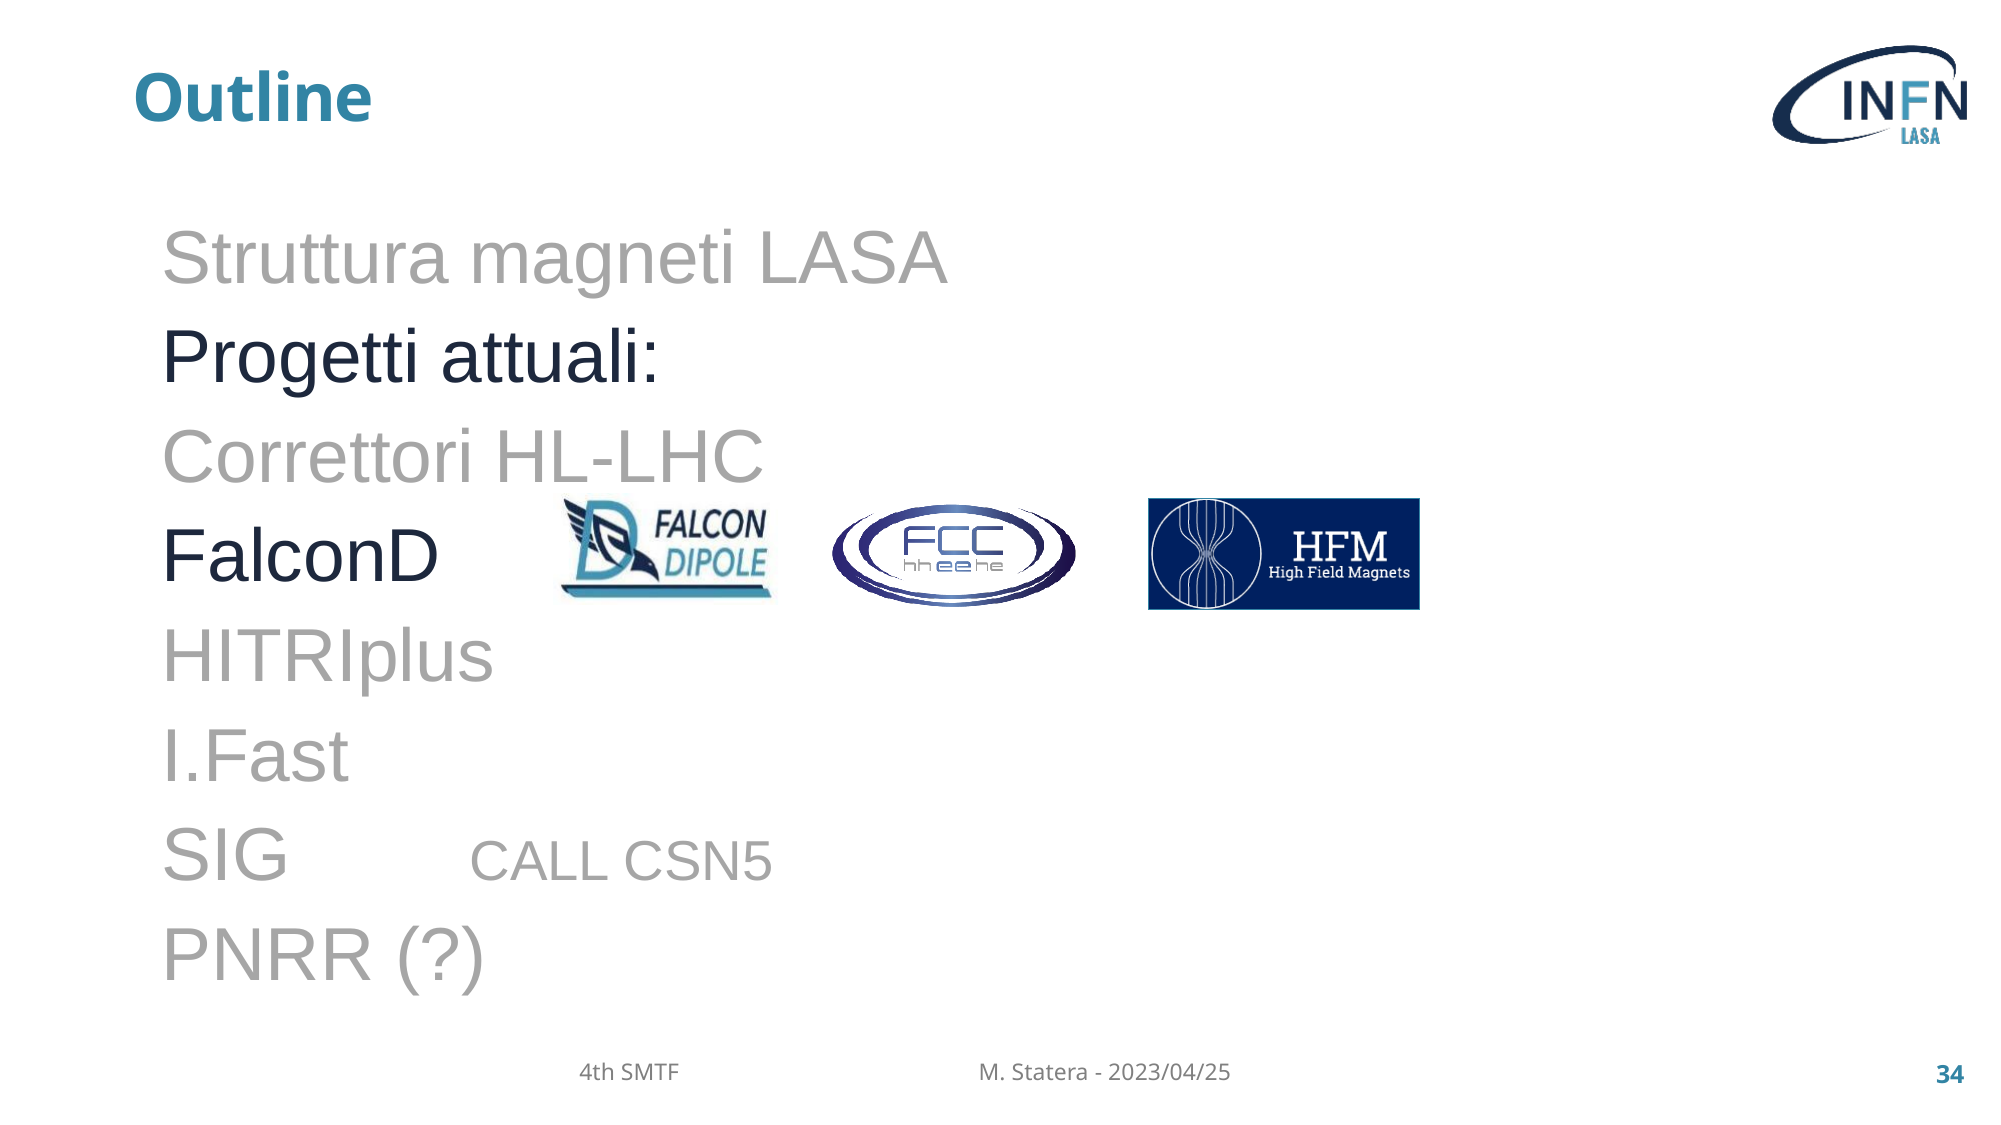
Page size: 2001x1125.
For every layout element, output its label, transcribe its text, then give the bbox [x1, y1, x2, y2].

picture [1776, 40, 2000, 160]
list Struttura magneti LASA Progetti attuali: Correttori HL-LHC FalconD HITRIplus I.Fast SIG CALL CSN5 PNRR (?) [146, 208, 1759, 1007]
slide_number 34 [1728, 1045, 1980, 1106]
picture [825, 502, 1081, 610]
title Outline [117, 40, 1776, 160]
picture [1148, 498, 1420, 611]
footer 4th SMTF M. Statera - 2023/04/25 [564, 1042, 1535, 1103]
picture [552, 493, 783, 605]
